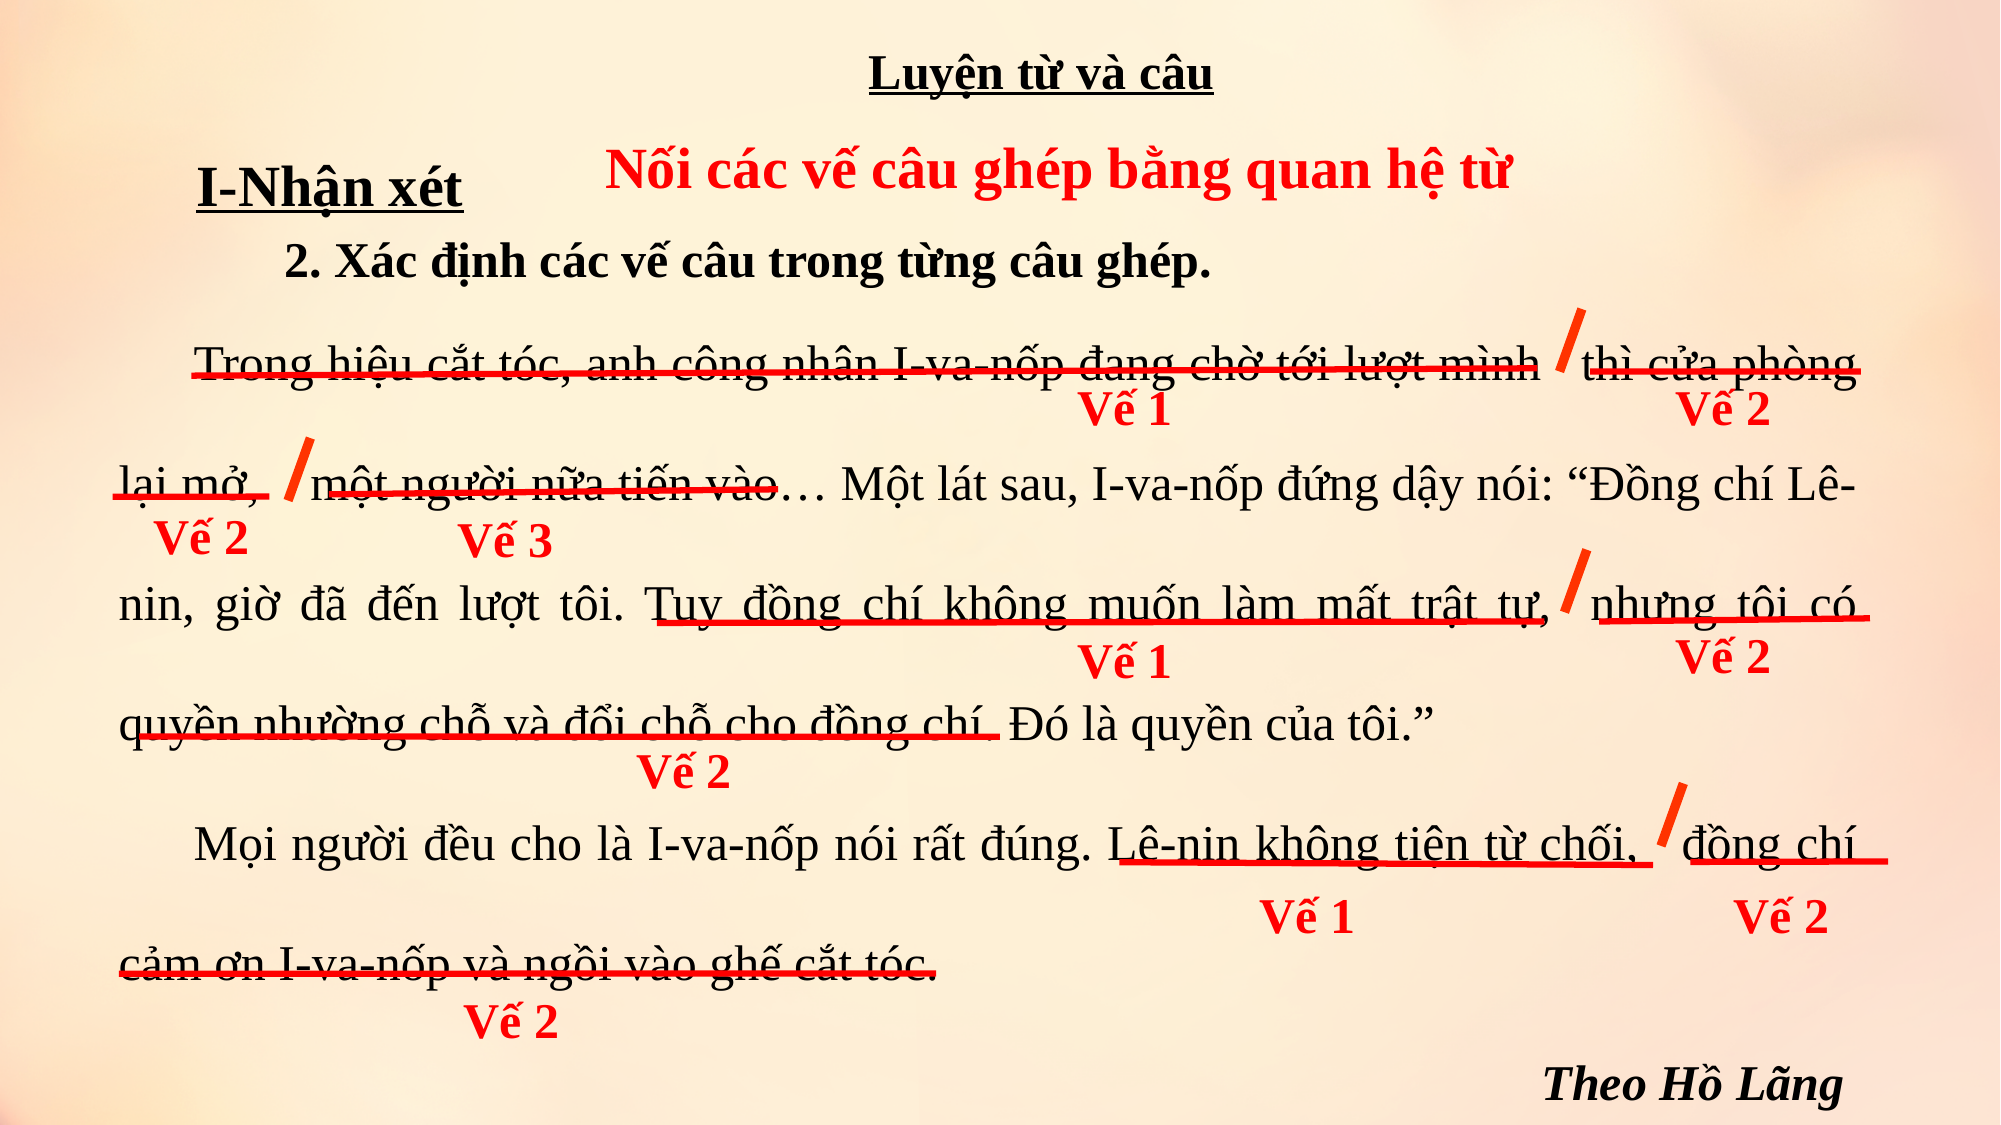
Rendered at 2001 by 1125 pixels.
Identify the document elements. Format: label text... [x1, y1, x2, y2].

text_box Trong hiệu cắt tóc, anh công nhân I-va-nốp đang chờ tới lượt mình thì cửa phòng lại mở, một người nữa tiến vào… Một lát sau, I-va-nốp đứng dậy nói: “Đồng chí Lê-nin, giờ đã đến lượt tôi. Tuy đồng chí không muốn làm mất trật tự, nhưng tôi có quyền nhường chỗ và đổi chỗ cho đồng chí. Đó là quyền của tôi.” Mọi người đều cho là I-va-nốp nói rất đúng. Lê-nin không tiện từ chối, đồng chí cảm ơn I-va-nốp và ngồi vào ghế cắt tóc. Theo Hồ Lãng [103, 263, 1874, 1125]
text_box Vế 2 [1718, 875, 1876, 951]
text_box Nối các vế câu ghép bằng quan hệ từ [590, 122, 1591, 208]
text_box Vế 2 [449, 981, 606, 1056]
picture [0, 0, 2001, 1125]
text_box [1564, 549, 1587, 613]
text_box Vế 1 [1062, 620, 1220, 696]
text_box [287, 437, 311, 501]
text_box I-Nhận xét [181, 141, 485, 226]
text_box Vế 2 [1661, 368, 1818, 443]
text_box Vế 3 [442, 500, 600, 576]
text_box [1660, 783, 1684, 846]
text_box Vế 1 [1062, 367, 1220, 443]
text_box Vế 2 [1661, 616, 1818, 692]
text_box Vế 1 [1244, 875, 1402, 951]
text_box Luyện từ và câu [590, 31, 1494, 107]
text_box Vế 2 [139, 496, 296, 572]
text_box Vế 2 [621, 731, 779, 807]
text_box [1559, 308, 1582, 372]
text_box 2. Xác định các vế câu trong từng câu ghép. [269, 219, 1691, 263]
